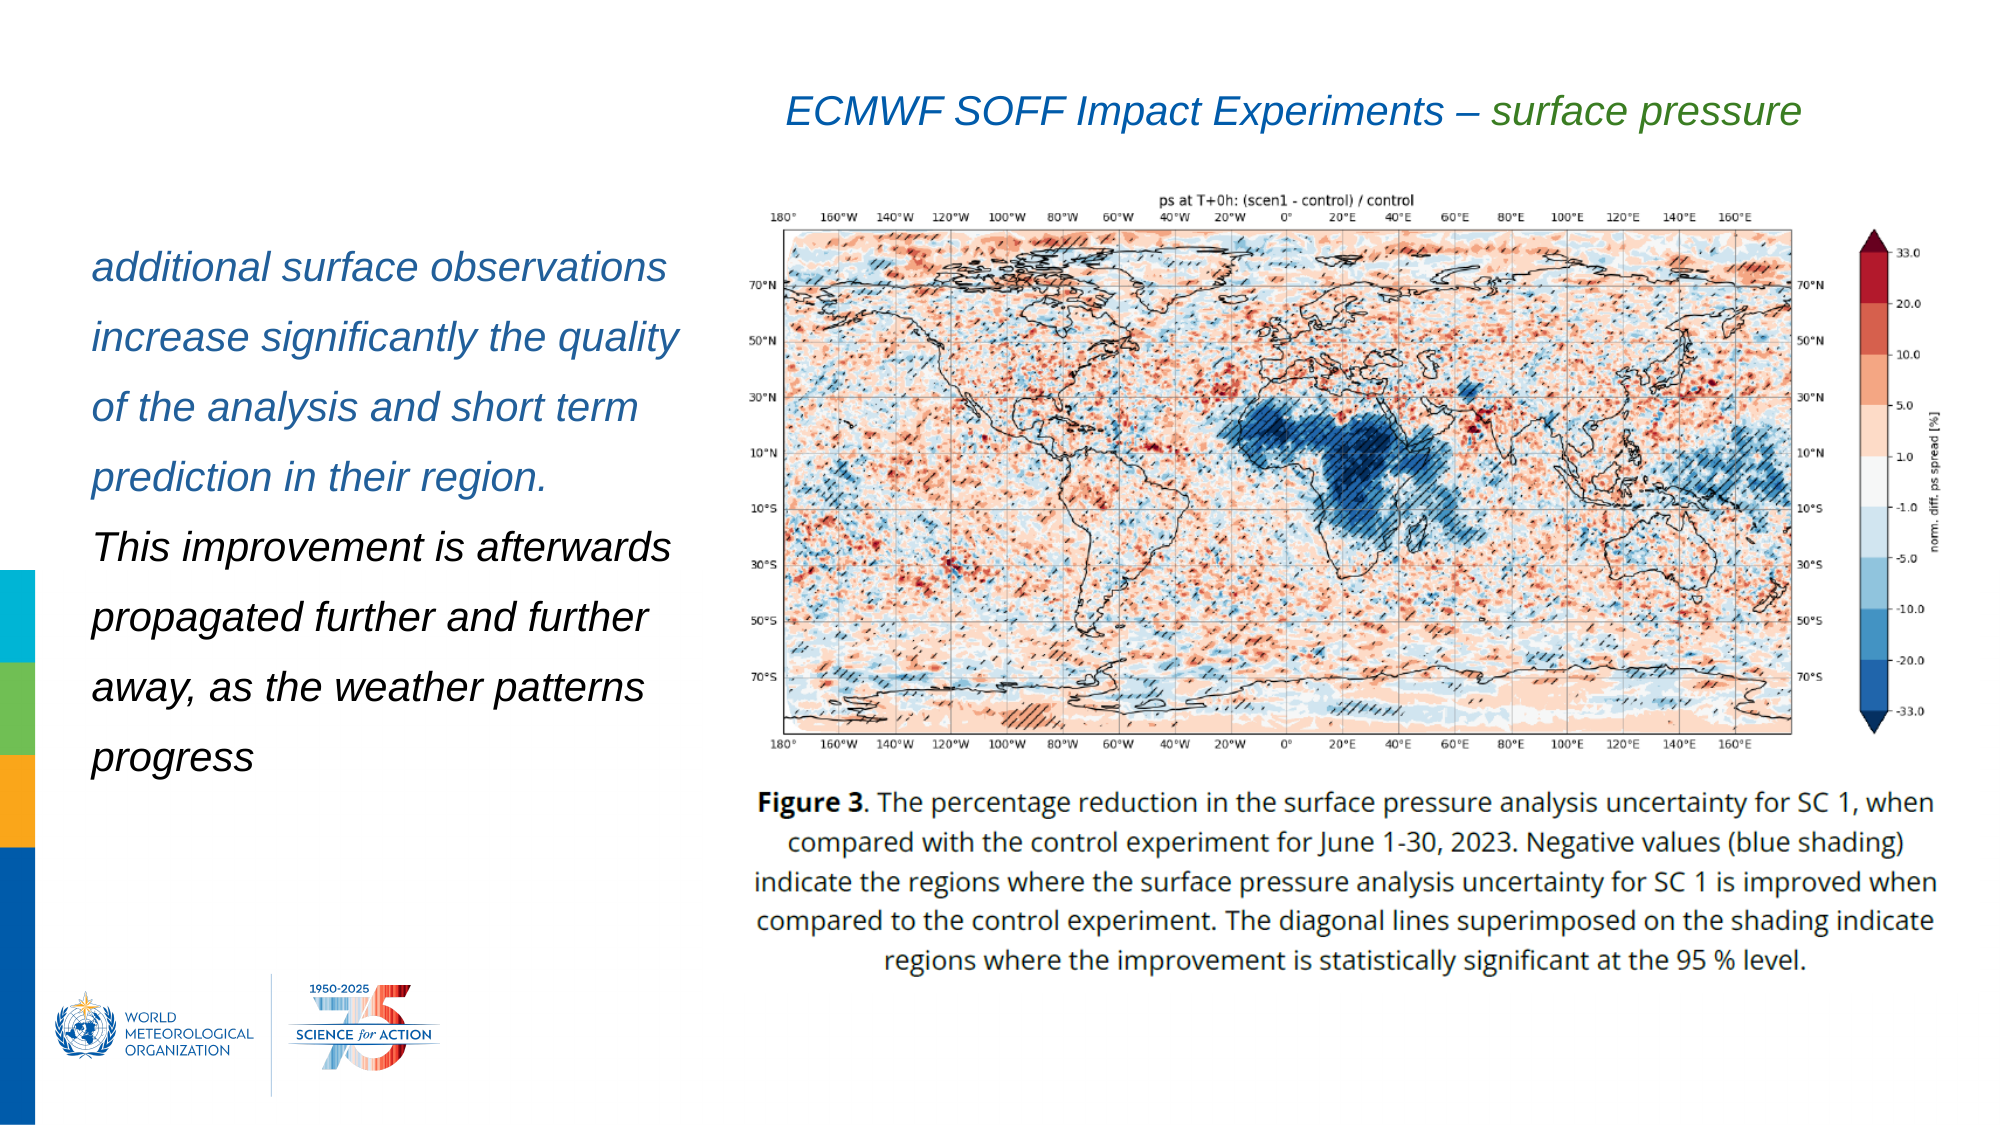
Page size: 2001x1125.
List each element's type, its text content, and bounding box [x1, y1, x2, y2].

picture [0, 166, 2000, 1125]
text_box ECMWF SOFF Impact Experiments – surface pressure [785, 64, 1828, 134]
text_box additional surface observations increase significantly the quality of the analysis and short term prediction in their region. This improvement is afterwards propagated further and further away, as the weather patterns progress [91, 219, 701, 780]
